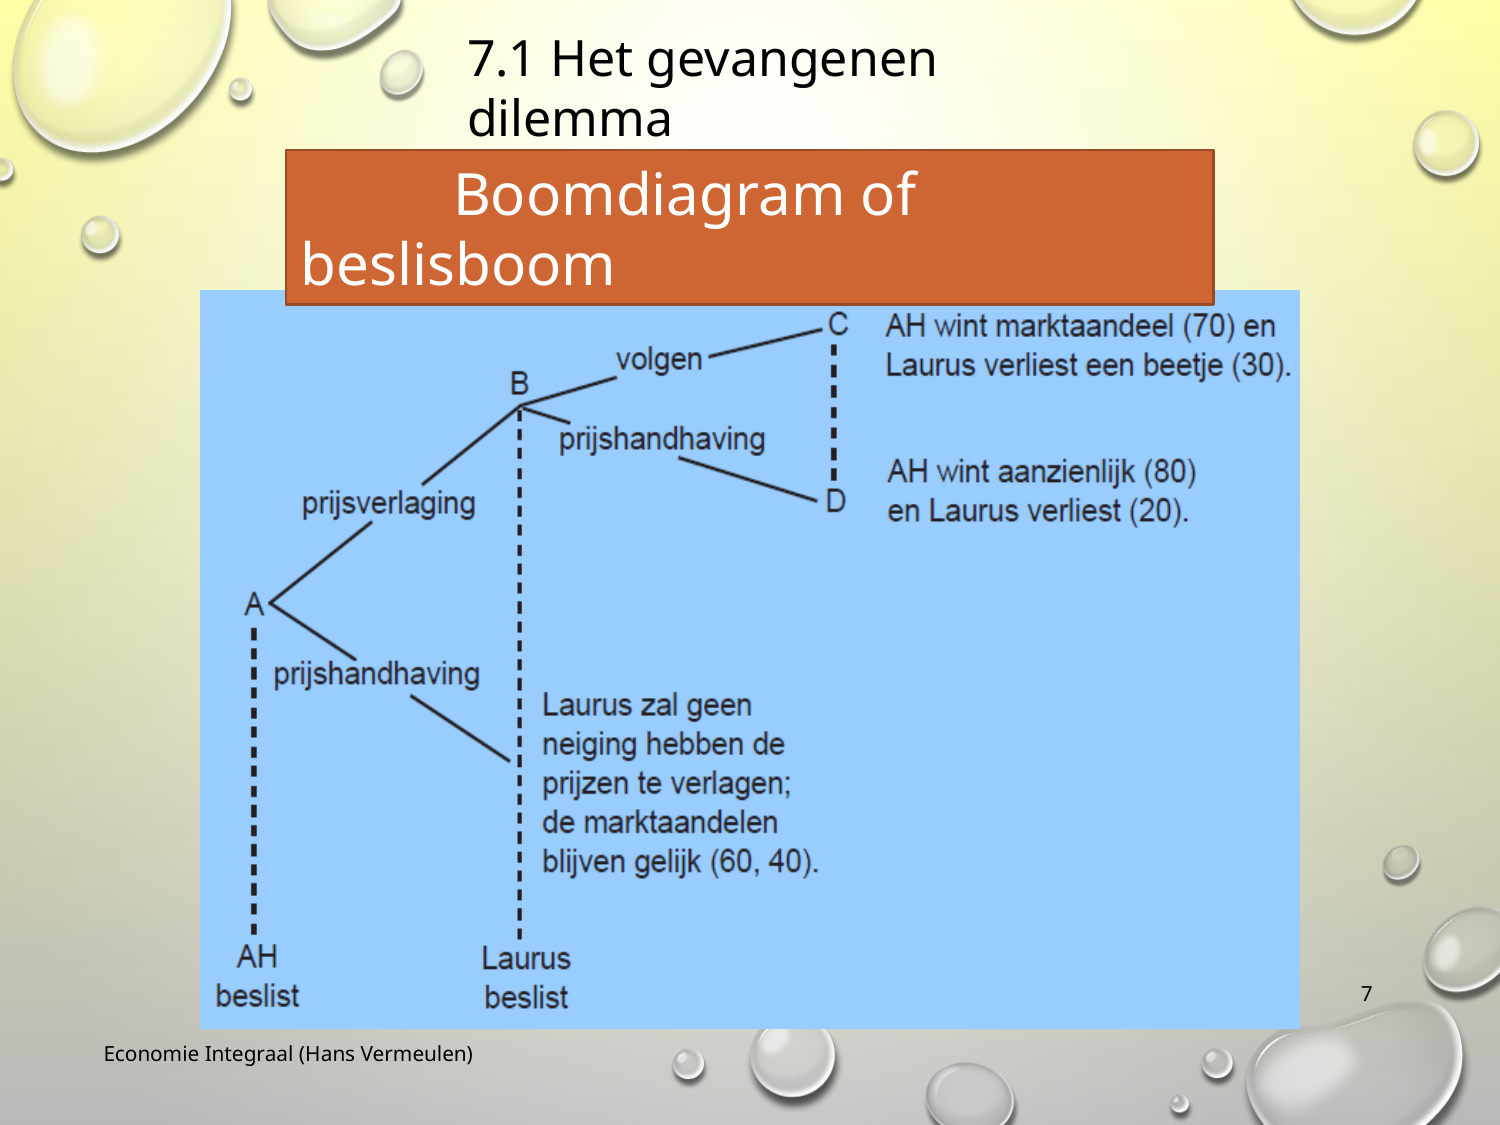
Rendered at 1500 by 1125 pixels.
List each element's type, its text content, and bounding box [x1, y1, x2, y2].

picture [0, 0, 1500, 1125]
slide_number 7 [1303, 965, 1388, 1025]
text_box Boomdiagram of beslisboom [285, 149, 1215, 288]
footer Economie Integraal (Hans Vermeulen) [88, 1023, 910, 1084]
text_box 7.1 Het gevangenen dilemma [452, 19, 1128, 154]
